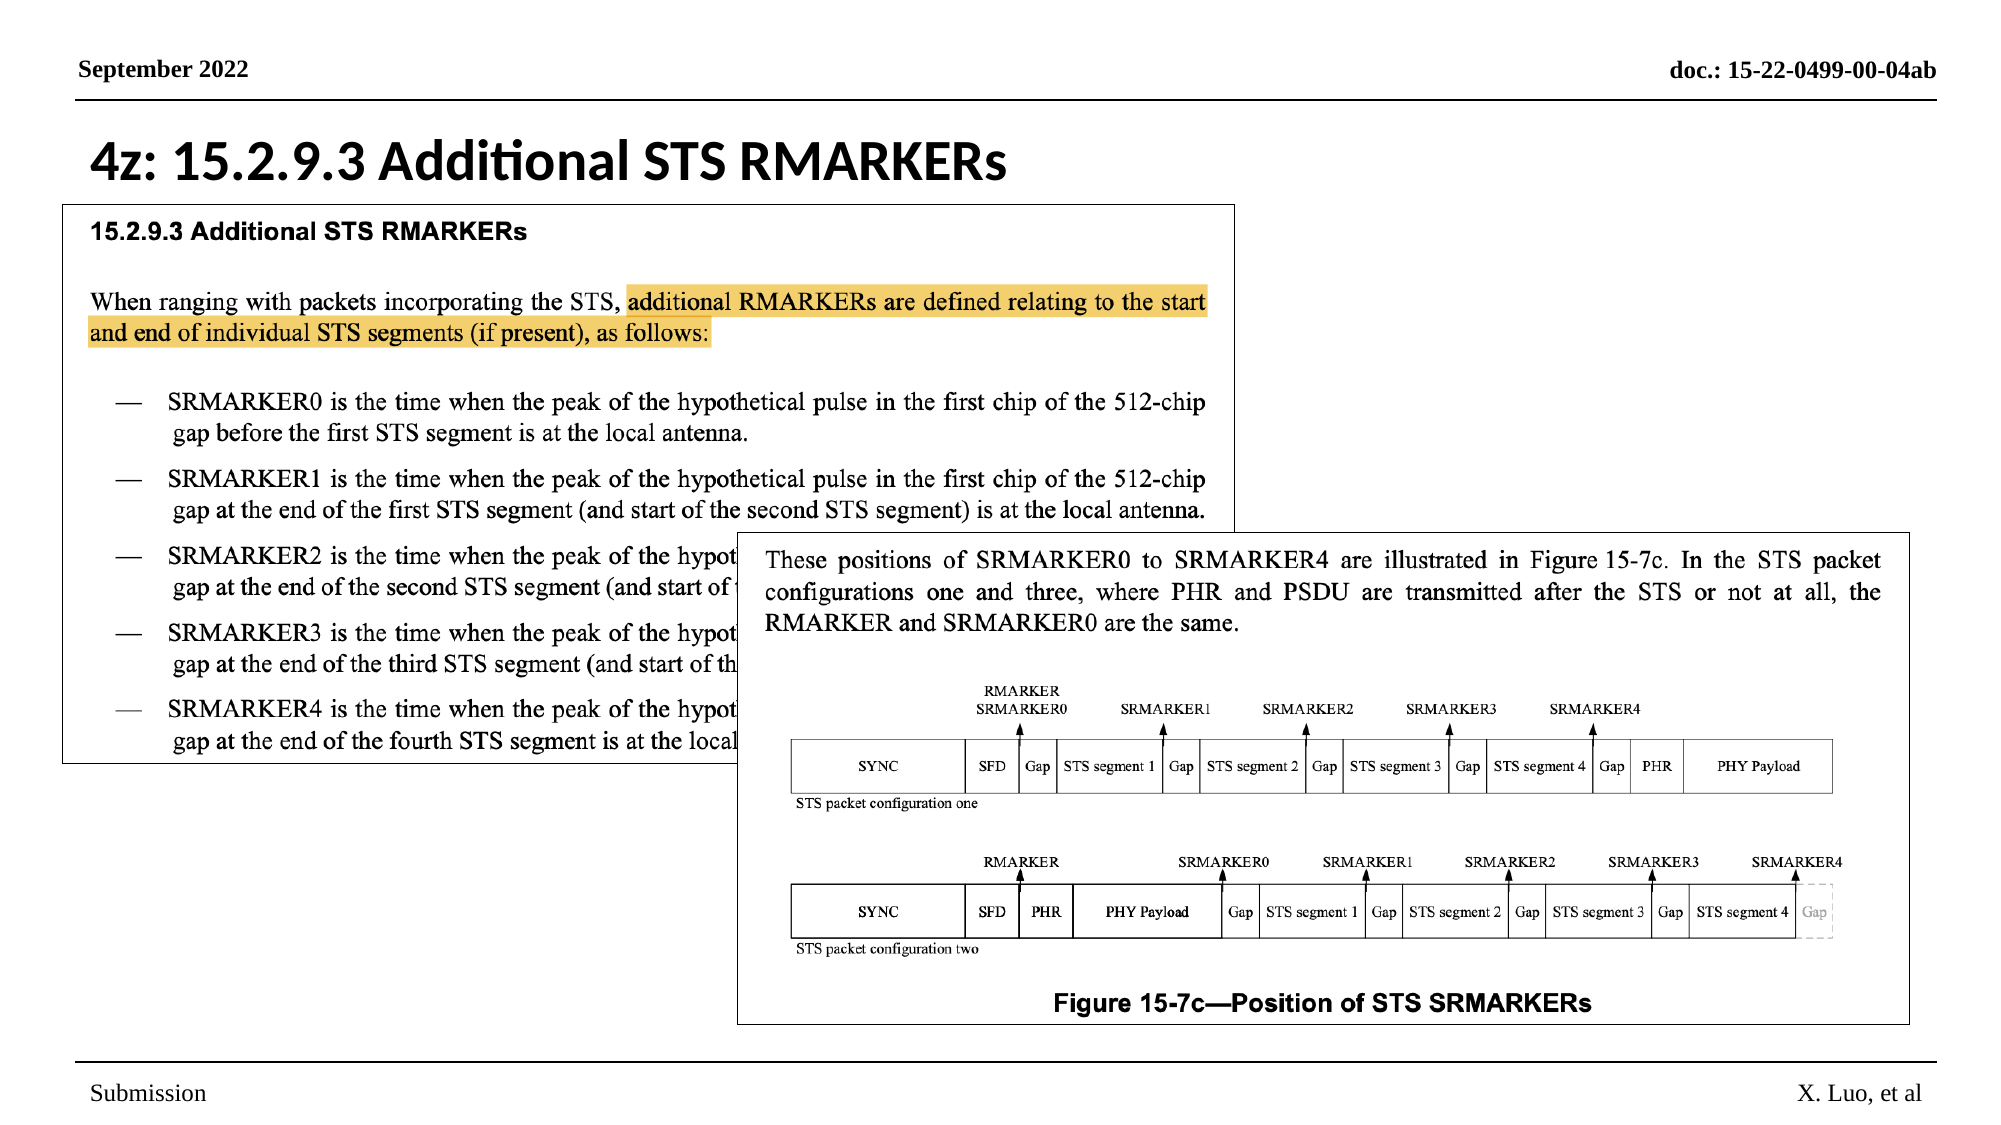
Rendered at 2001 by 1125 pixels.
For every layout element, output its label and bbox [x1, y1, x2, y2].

text_box [63, 47, 1938, 1113]
